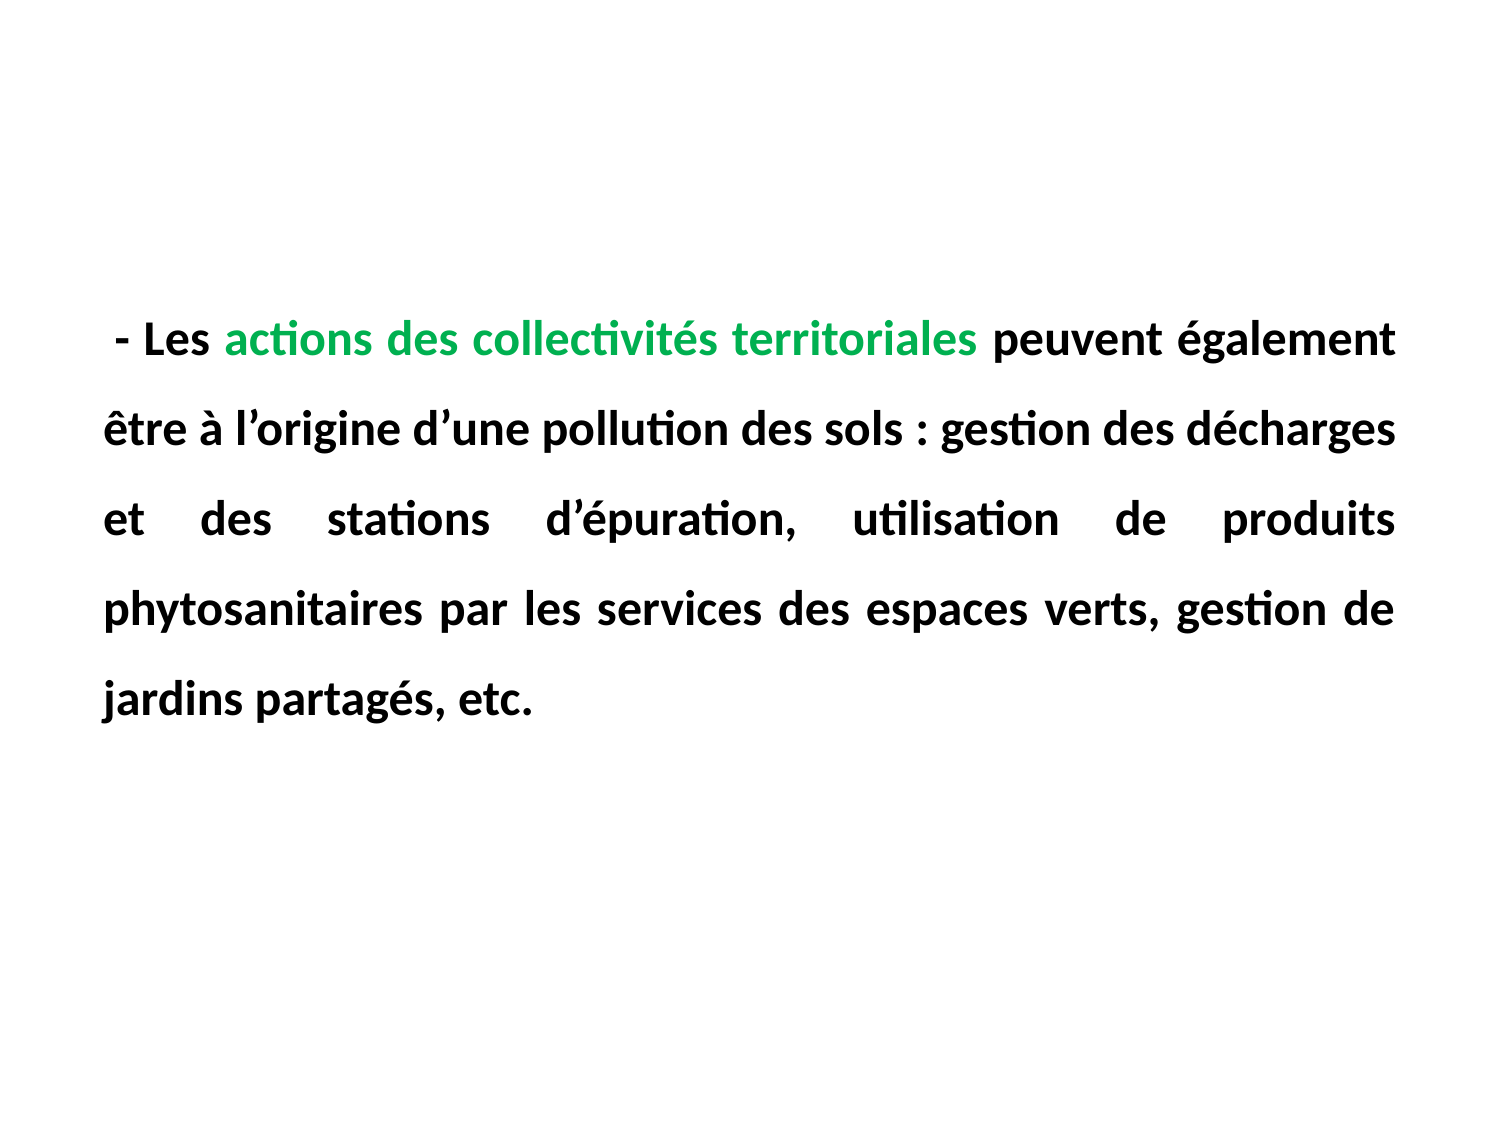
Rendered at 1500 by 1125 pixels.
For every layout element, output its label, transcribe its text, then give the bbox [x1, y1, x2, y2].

text_box - Les actions des collectivités territoriales peuvent également être à l’origine d’une pollution des sols : gestion des décharges et des stations d’épuration, utilisation de produits phytosanitaires par les services des espaces verts, gestion de jardins partagés, etc. [88, 208, 1412, 733]
